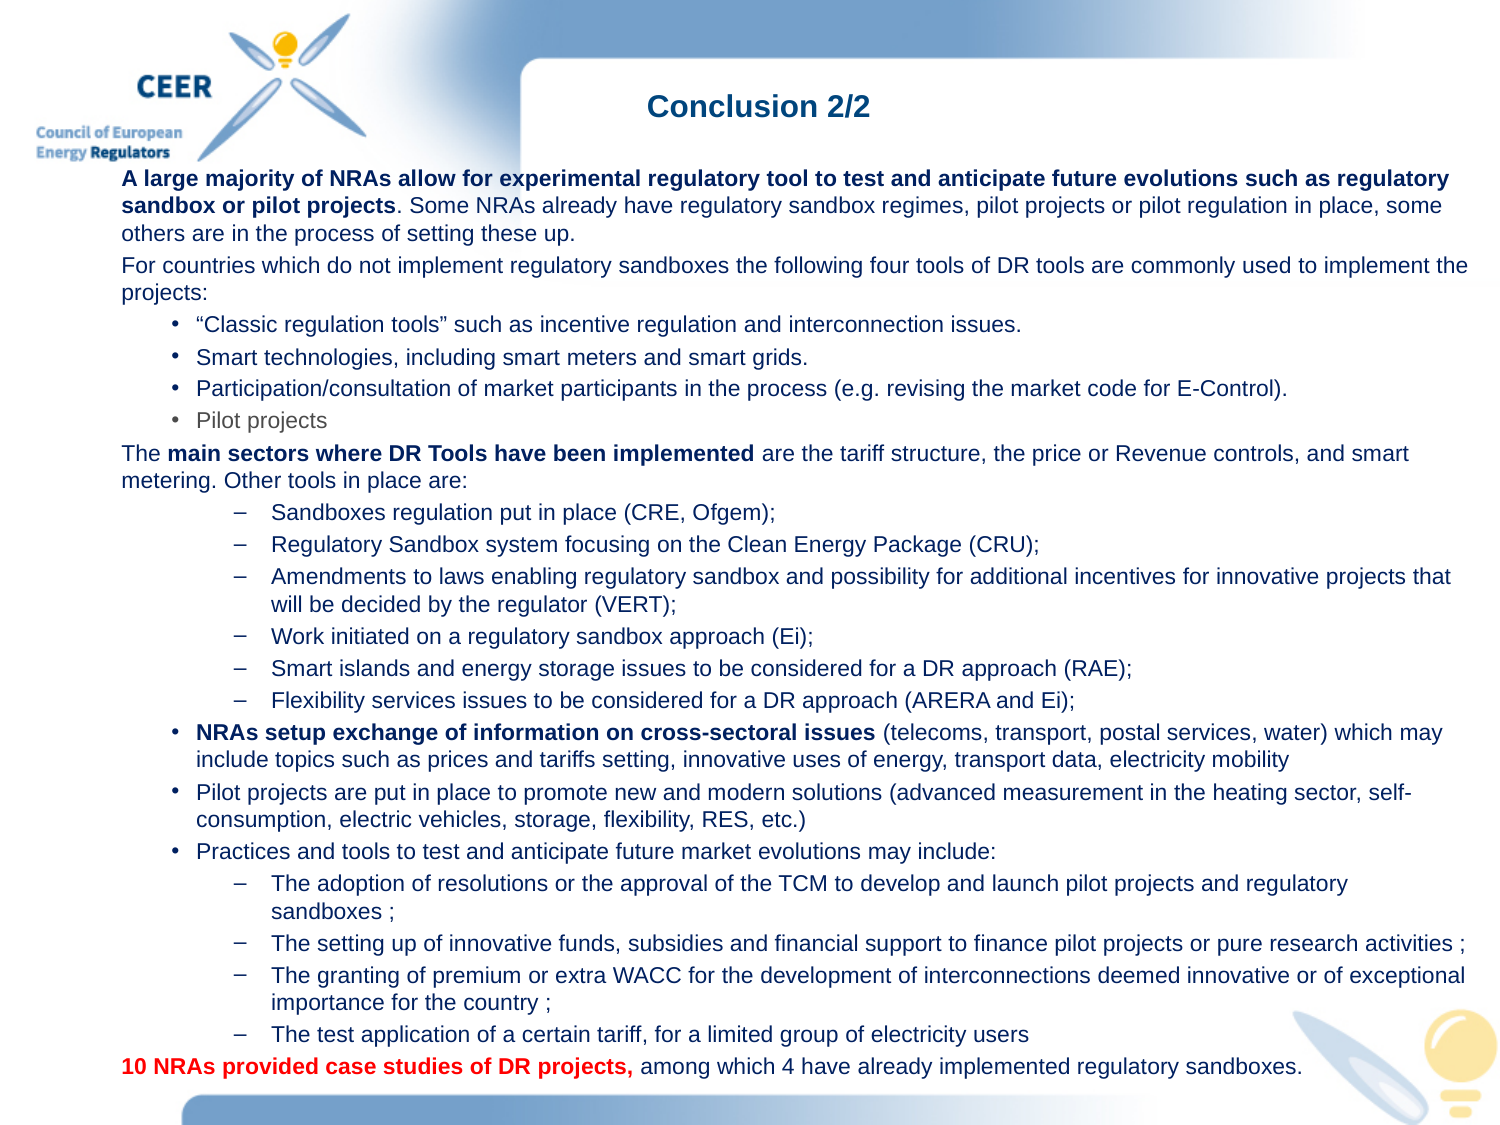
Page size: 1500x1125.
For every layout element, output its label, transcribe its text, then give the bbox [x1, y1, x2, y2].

list A large majority of NRAs allow for experimental regulatory tool to test and anticipate future evolutions such as regulatory sandbox or pilot projects. Some NRAs already have regulatory sandbox regimes, pilot projects or pilot regulation in place, some others are in the process of setting these up. For countries which do not implement regulatory sandboxes the following four tools of DR tools are commonly used to implement the projects: “Classic regulation tools” such as incentive regulation and interconnection issues. Smart technologies, including smart meters and smart grids. Participation/consultation of market participants in the process (e.g. revising the market code for E-Control). Pilot projects The main sectors where DR Tools have been implemented are the tariff structure, the price or Revenue controls, and smart metering. Other tools in place are: Sandboxes regulation put in place (CRE, Ofgem); Regulatory Sandbox system focusing on the Clean Energy Package (CRU); Amendments to laws enabling regulatory sandbox and possibility for additional incentives for innovative projects that will be decided by the regulator (VERT); Work initiated on a regulatory sandbox approach (Ei); Smart islands and energy storage issues to be considered for a DR approach (RAE); Flexibility services issues to be considered for a DR approach (ARERA and Ei); NRAs setup exchange of information on cross-sectoral issues (telecoms, transport, postal services, water) which may include topics such as prices and tariffs setting, innovative uses of energy, transport data, electricity mobility Pilot projects are put in place to promote new and modern solutions (advanced measurement in the heating sector, self-consumption, electric vehicles, storage, flexibility, RES, etc.) Practices and tools to test and anticipate future market evolutions may include: The adoption of resolutions or the approval of the TCM to develop and launch pilot projects and regulatory sandboxes ; The setting up of innovative funds, subsidies and financial support to finance pilot projects or pure research activities ; The granting of premium or extra WACC for the development of interconnections deemed innovative or of exceptional importance for the country ; The test application of a certain tariff, for a limited group of electricity users 10 NRAs provided case studies of DR projects, among which 4 have already implemented regulatory sandboxes. [0, 155, 1495, 1109]
picture [0, 0, 1500, 1125]
title Conclusion 2/2 [631, 78, 1332, 131]
slide_number [75, 1042, 425, 1103]
